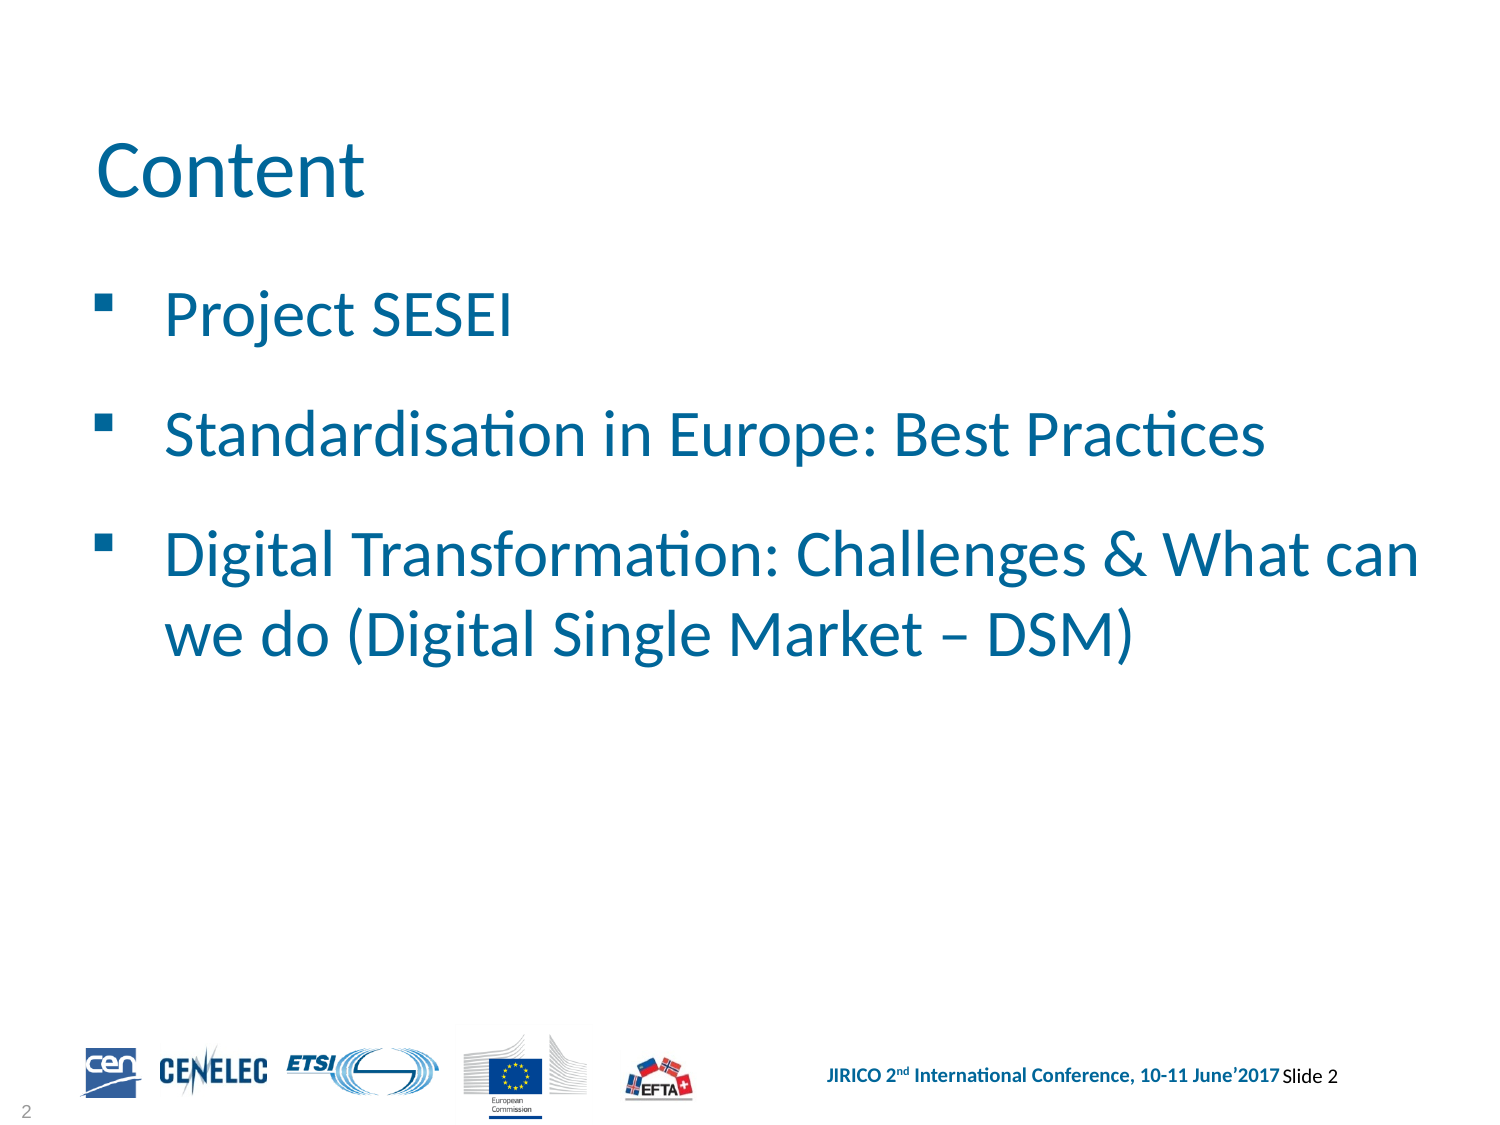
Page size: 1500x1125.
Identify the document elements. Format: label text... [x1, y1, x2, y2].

picture [79, 1048, 142, 1098]
picture [160, 1043, 267, 1097]
text_box 2 [0, 1080, 47, 1125]
text_box Project SESEI Standardisation in Europe: Best Practices Digital Transformation: Challenges & What can we do (Digital Single Market – DSM) [75, 262, 1446, 1034]
picture [286, 1048, 441, 1096]
title Content [81, 9, 1419, 222]
picture [455, 1034, 593, 1125]
picture [620, 1050, 697, 1103]
